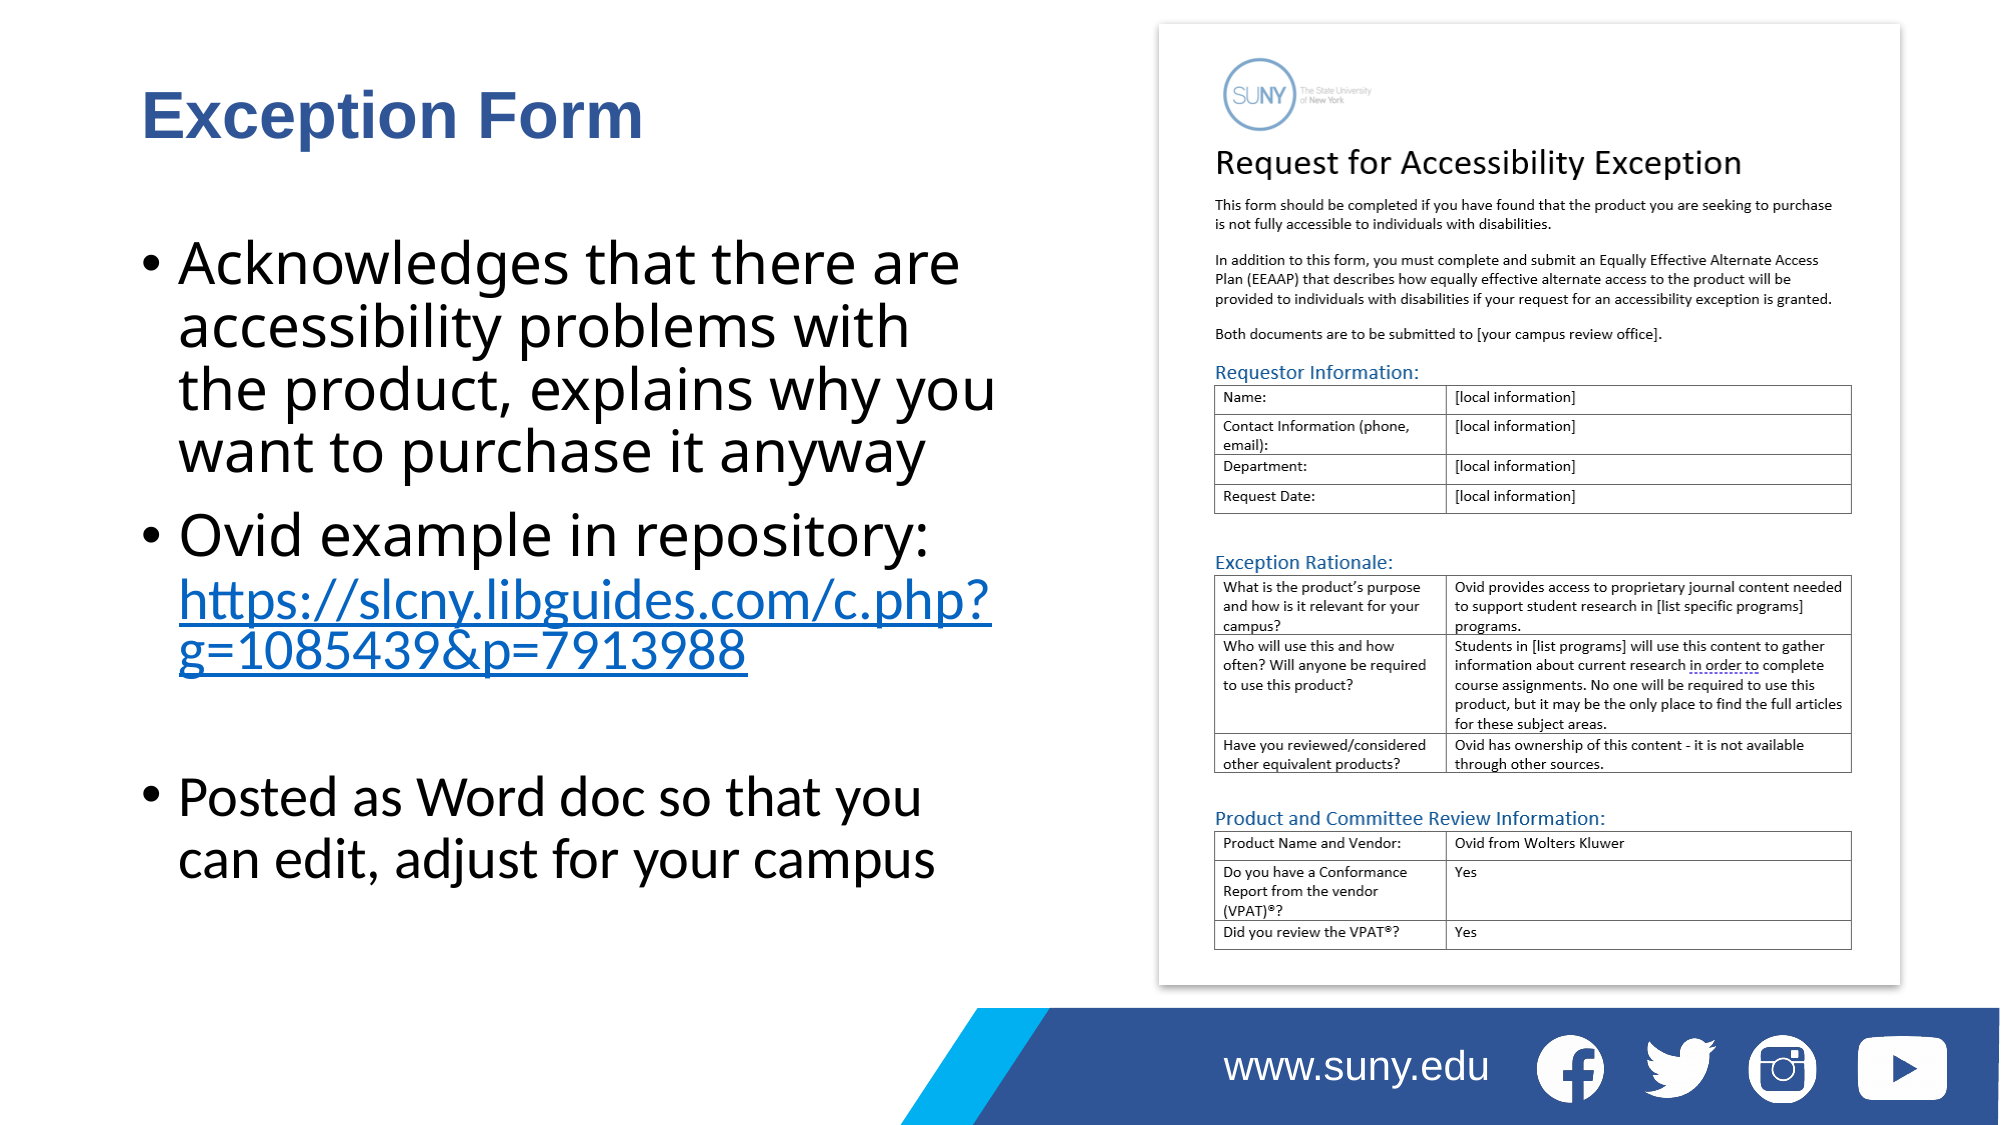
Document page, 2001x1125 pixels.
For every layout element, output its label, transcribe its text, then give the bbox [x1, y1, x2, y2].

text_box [900, 1007, 2000, 1125]
text_box Exception Form [126, 64, 1154, 160]
picture [1173, 38, 1886, 971]
text_box Acknowledges that there are accessibility problems with the product, explains why you want to purchase it anyway Ovid example in repository: https://slcny.libguides.com/c.php?g=1085439&p=7913988 Posted as Word doc so that you can edit, adjust for your campus [126, 226, 1029, 1006]
